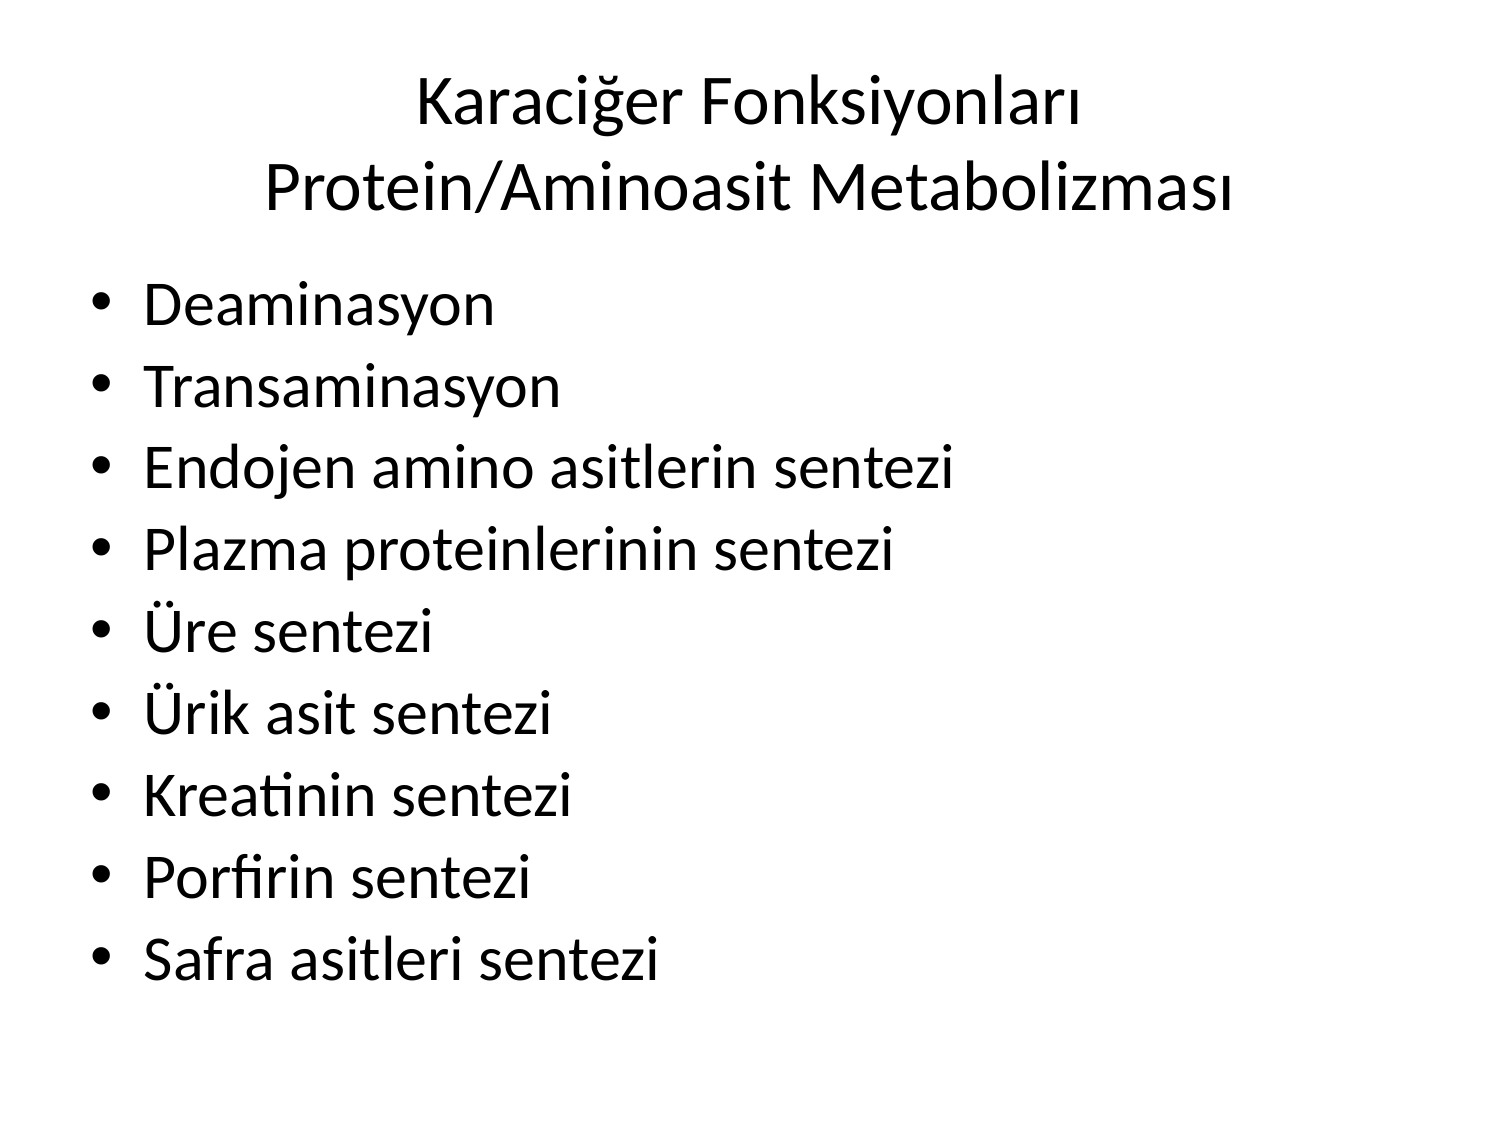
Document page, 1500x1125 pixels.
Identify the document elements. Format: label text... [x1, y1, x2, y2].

title Karaciğer Fonksiyonları Protein/Aminoasit Metabolizması [75, 45, 1425, 233]
list Deaminasyon Transaminasyon Endojen amino asitlerin sentezi Plazma proteinlerinin sentezi Üre sentezi Ürik asit sentezi Kreatinin sentezi Porfirin sentezi Safra asitleri sentezi [75, 262, 1425, 1005]
